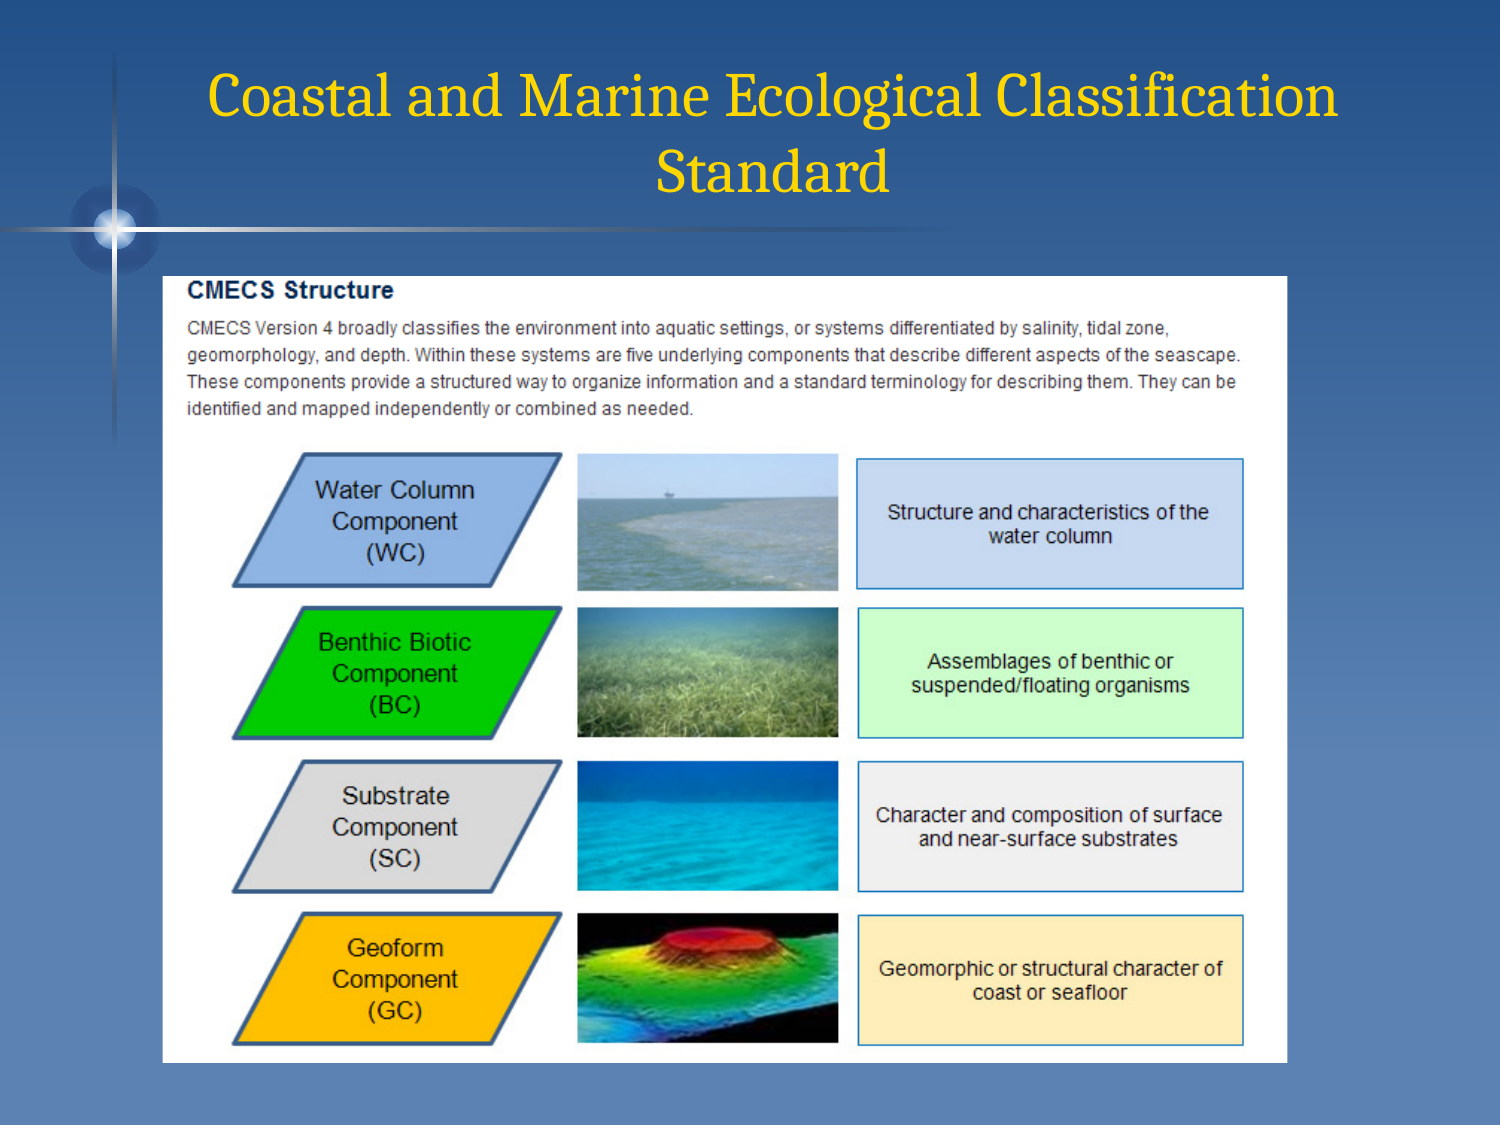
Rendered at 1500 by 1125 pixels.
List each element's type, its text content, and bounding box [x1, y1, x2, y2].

picture [162, 276, 1288, 1063]
title Coastal and Marine Ecological Classification Standard [124, 44, 1426, 213]
